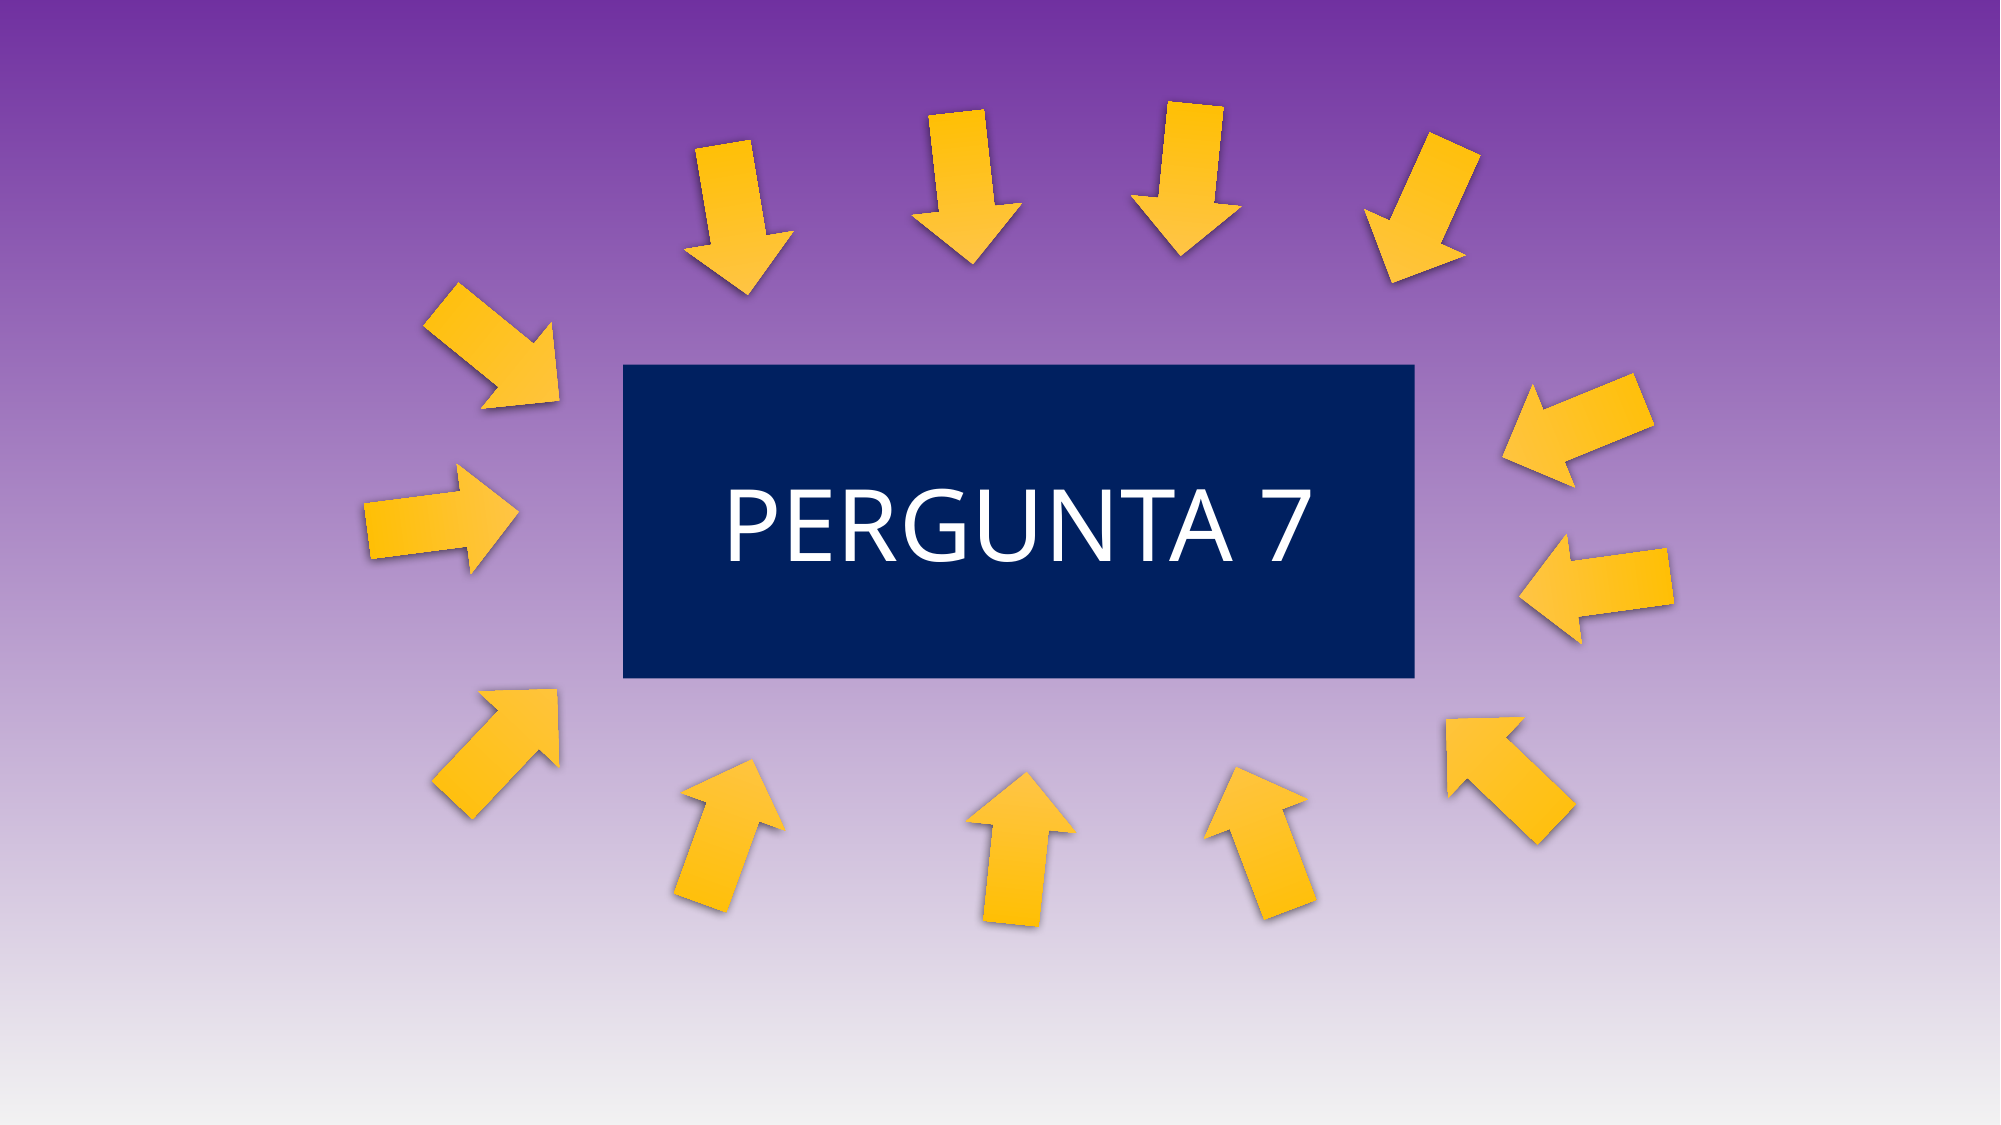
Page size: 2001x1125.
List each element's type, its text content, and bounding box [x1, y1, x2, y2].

text_box [1446, 717, 1576, 845]
text_box [364, 463, 519, 574]
text_box [684, 140, 794, 295]
text_box [432, 689, 560, 819]
text_box [1204, 767, 1317, 920]
text_box [965, 772, 1077, 927]
text_box [1502, 373, 1655, 488]
text_box [1519, 534, 1674, 644]
text_box [911, 109, 1022, 265]
text_box PERGUNTA 7 [622, 364, 1416, 679]
text_box [674, 759, 786, 913]
text_box [1131, 101, 1242, 256]
text_box [1364, 132, 1481, 283]
text_box [423, 282, 560, 409]
